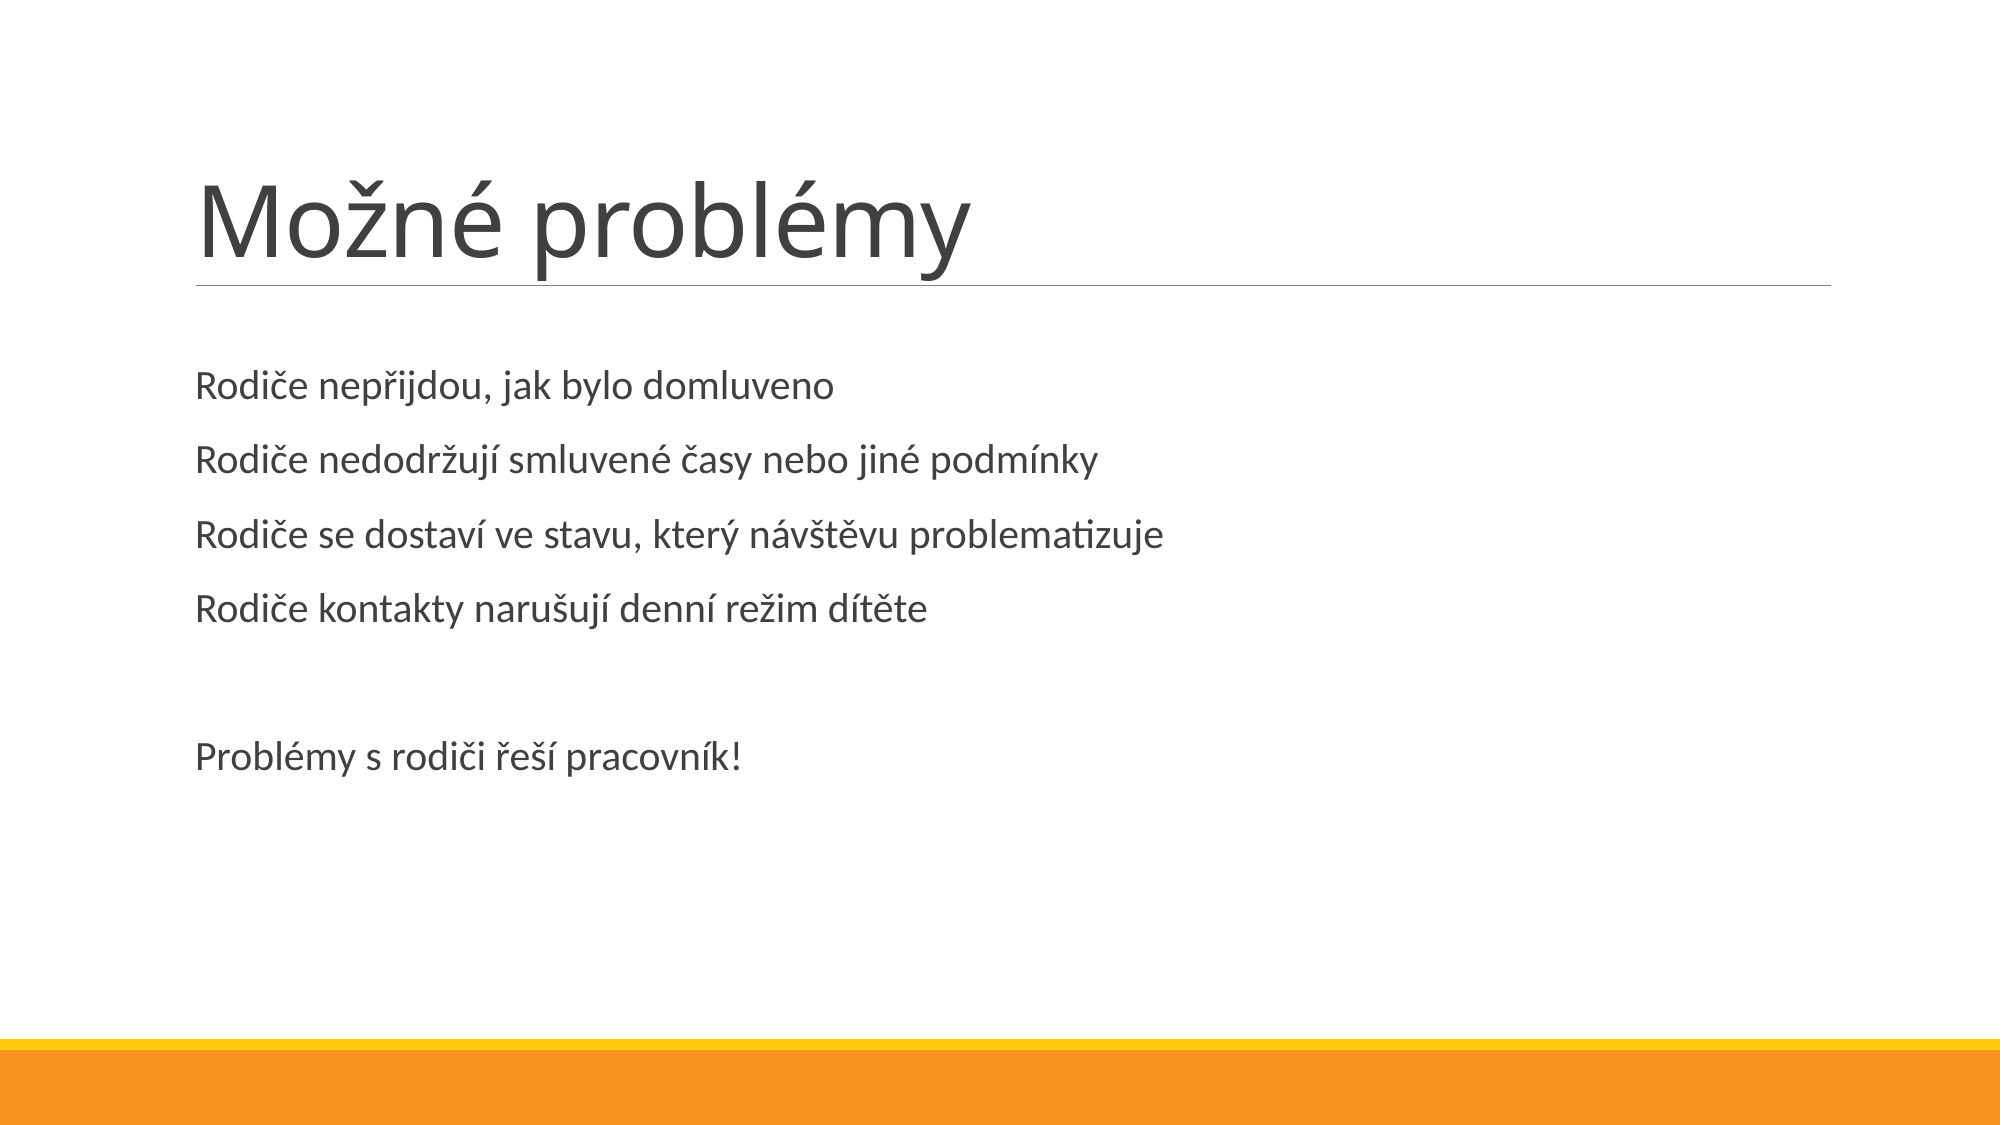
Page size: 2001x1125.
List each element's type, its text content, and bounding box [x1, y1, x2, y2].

title Možné problémy [180, 47, 1830, 285]
list Rodiče nepřijdou, jak bylo domluveno Rodiče nedodržují smluvené časy nebo jiné podmínky Rodiče se dostaví ve stavu, který návštěvu problematizuje Rodiče kontakty narušují denní režim dítěte Problémy s rodiči řeší pracovník! [180, 356, 1530, 1125]
